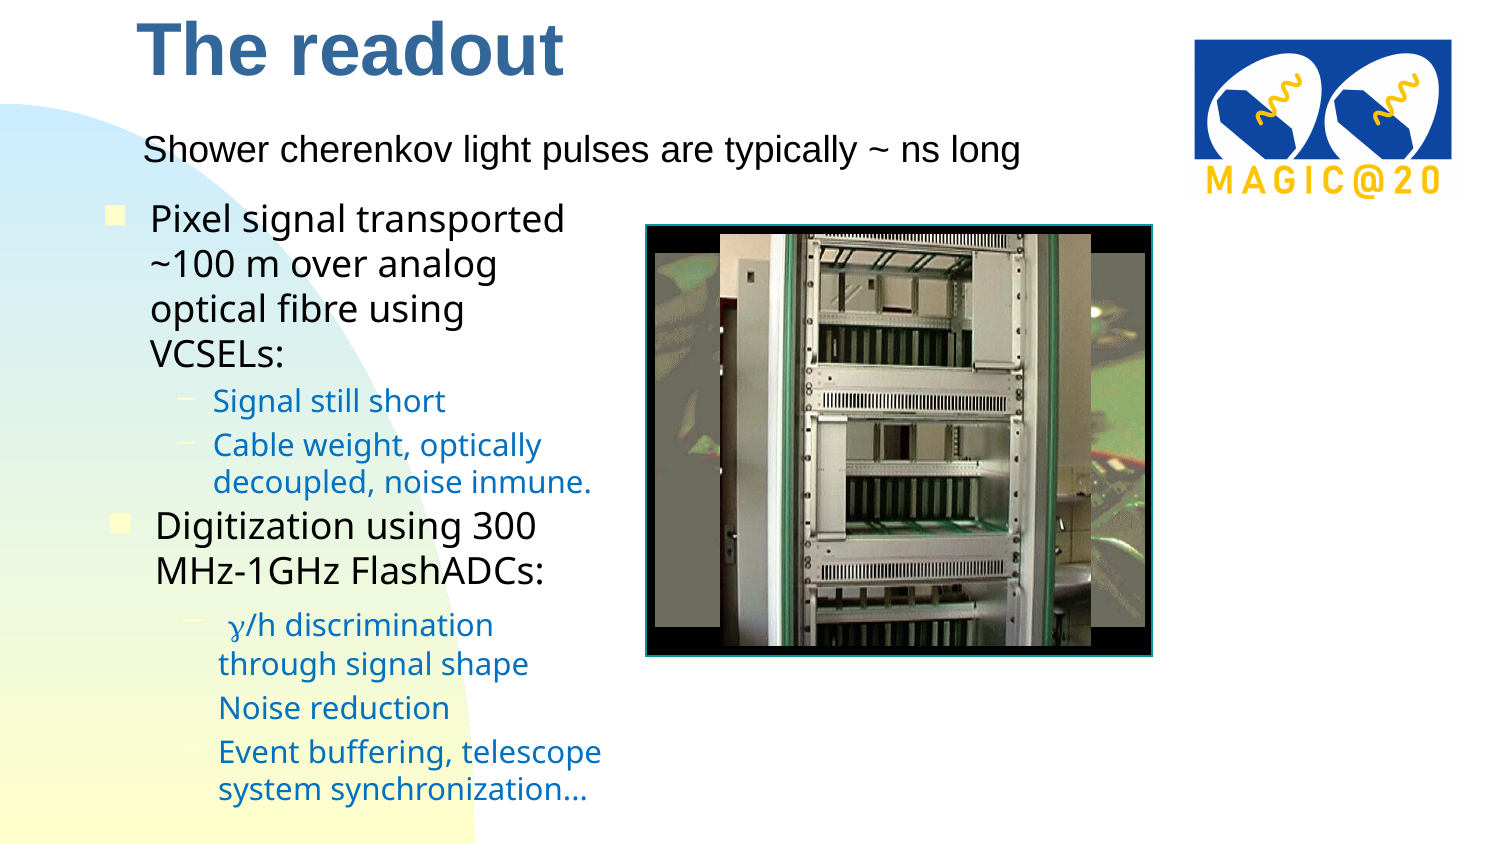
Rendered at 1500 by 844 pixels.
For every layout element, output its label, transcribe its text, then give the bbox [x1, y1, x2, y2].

text_box [645, 225, 1153, 657]
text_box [655, 253, 720, 628]
text_box Digitization using 300 MHz-1GHz FlashADCs: g/h discrimination through signal shape Noise reduction Event buffering, telescope system synchronization... [97, 494, 623, 844]
title The readout [120, 18, 1068, 94]
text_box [1091, 253, 1145, 628]
picture [720, 234, 1091, 646]
list Shower cherenkov light pulses are typically ~ ns long [19, 117, 1145, 193]
picture [1186, 31, 1460, 202]
text_box Pixel signal transported ~100 m over analog optical fibre using VCSELs: Signal still short Cable weight, optically decoupled, noise inmune. [92, 187, 618, 504]
